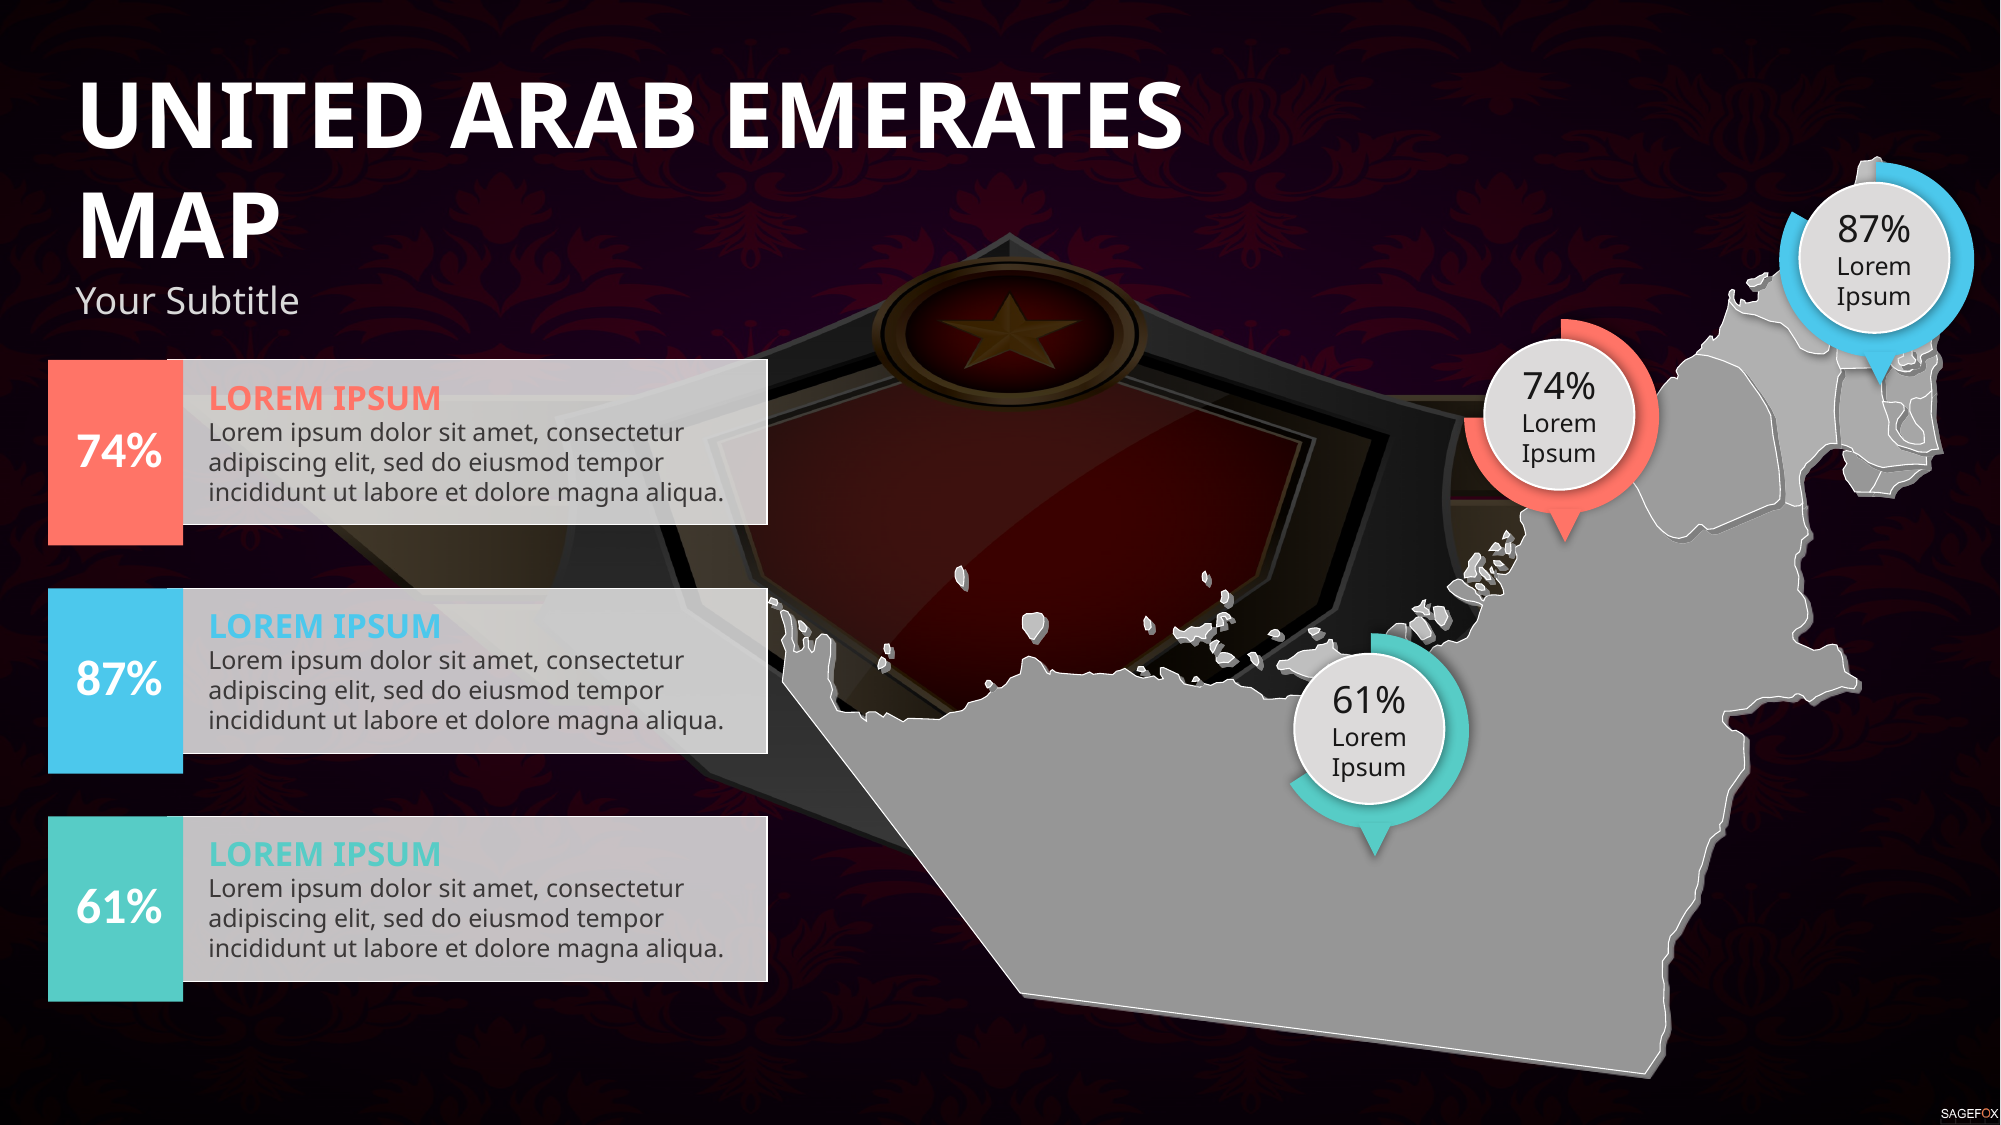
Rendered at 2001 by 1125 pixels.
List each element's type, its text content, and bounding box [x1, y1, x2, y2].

text_box [1268, 629, 1280, 637]
text_box [1898, 366, 1914, 372]
text_box [1882, 390, 1939, 453]
text_box [955, 565, 965, 587]
text_box [1358, 823, 1392, 857]
text_box [1863, 351, 1897, 386]
picture [0, 0, 2001, 1125]
text_box [1173, 623, 1212, 642]
text_box [1778, 161, 1976, 357]
text_box [877, 656, 887, 670]
text_box [883, 643, 891, 654]
text_box [1276, 639, 1339, 677]
text_box [1308, 627, 1321, 636]
text_box [1022, 612, 1044, 640]
text_box [1192, 676, 1200, 682]
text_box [48, 816, 794, 1002]
text_box [1836, 357, 1862, 369]
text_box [48, 359, 794, 546]
text_box [1247, 652, 1259, 666]
text_box [1209, 639, 1220, 653]
text_box [1842, 450, 1880, 493]
text_box [1475, 583, 1485, 591]
text_box [985, 680, 993, 688]
text_box 74% Lorem Ipsum [1483, 338, 1636, 491]
text_box [1696, 306, 1839, 506]
text_box [1886, 355, 1938, 410]
text_box [1202, 571, 1208, 583]
text_box [1493, 560, 1504, 566]
text_box [1489, 566, 1494, 574]
text_box [1901, 412, 1924, 444]
text_box [1220, 589, 1229, 604]
text_box [1505, 543, 1511, 554]
text_box [798, 620, 808, 632]
text_box [1433, 606, 1448, 626]
text_box [1869, 469, 1923, 495]
text_box [1502, 530, 1510, 539]
text_box [1728, 279, 1828, 354]
text_box [1464, 553, 1481, 578]
text_box [1856, 160, 1870, 177]
text_box [1412, 599, 1430, 615]
text_box [1479, 567, 1491, 580]
text_box [1216, 612, 1231, 627]
text_box UNITED ARAB EMERATES MAP Your Subtitle [60, 49, 1354, 330]
text_box [1288, 632, 1471, 828]
text_box [1746, 272, 1768, 287]
text_box [1409, 616, 1432, 637]
text_box [1216, 652, 1235, 664]
text_box [794, 491, 1857, 1074]
text_box [1489, 542, 1502, 551]
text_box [48, 588, 794, 774]
text_box [1900, 358, 1916, 366]
text_box 61% Lorem Ipsum [1293, 652, 1446, 805]
text_box [1143, 616, 1152, 630]
text_box [1463, 317, 1661, 514]
text_box 87% Lorem Ipsum [1798, 181, 1951, 334]
text_box [1137, 666, 1146, 672]
text_box [1548, 508, 1582, 543]
text_box [1840, 379, 1927, 468]
text_box [1638, 354, 1781, 539]
